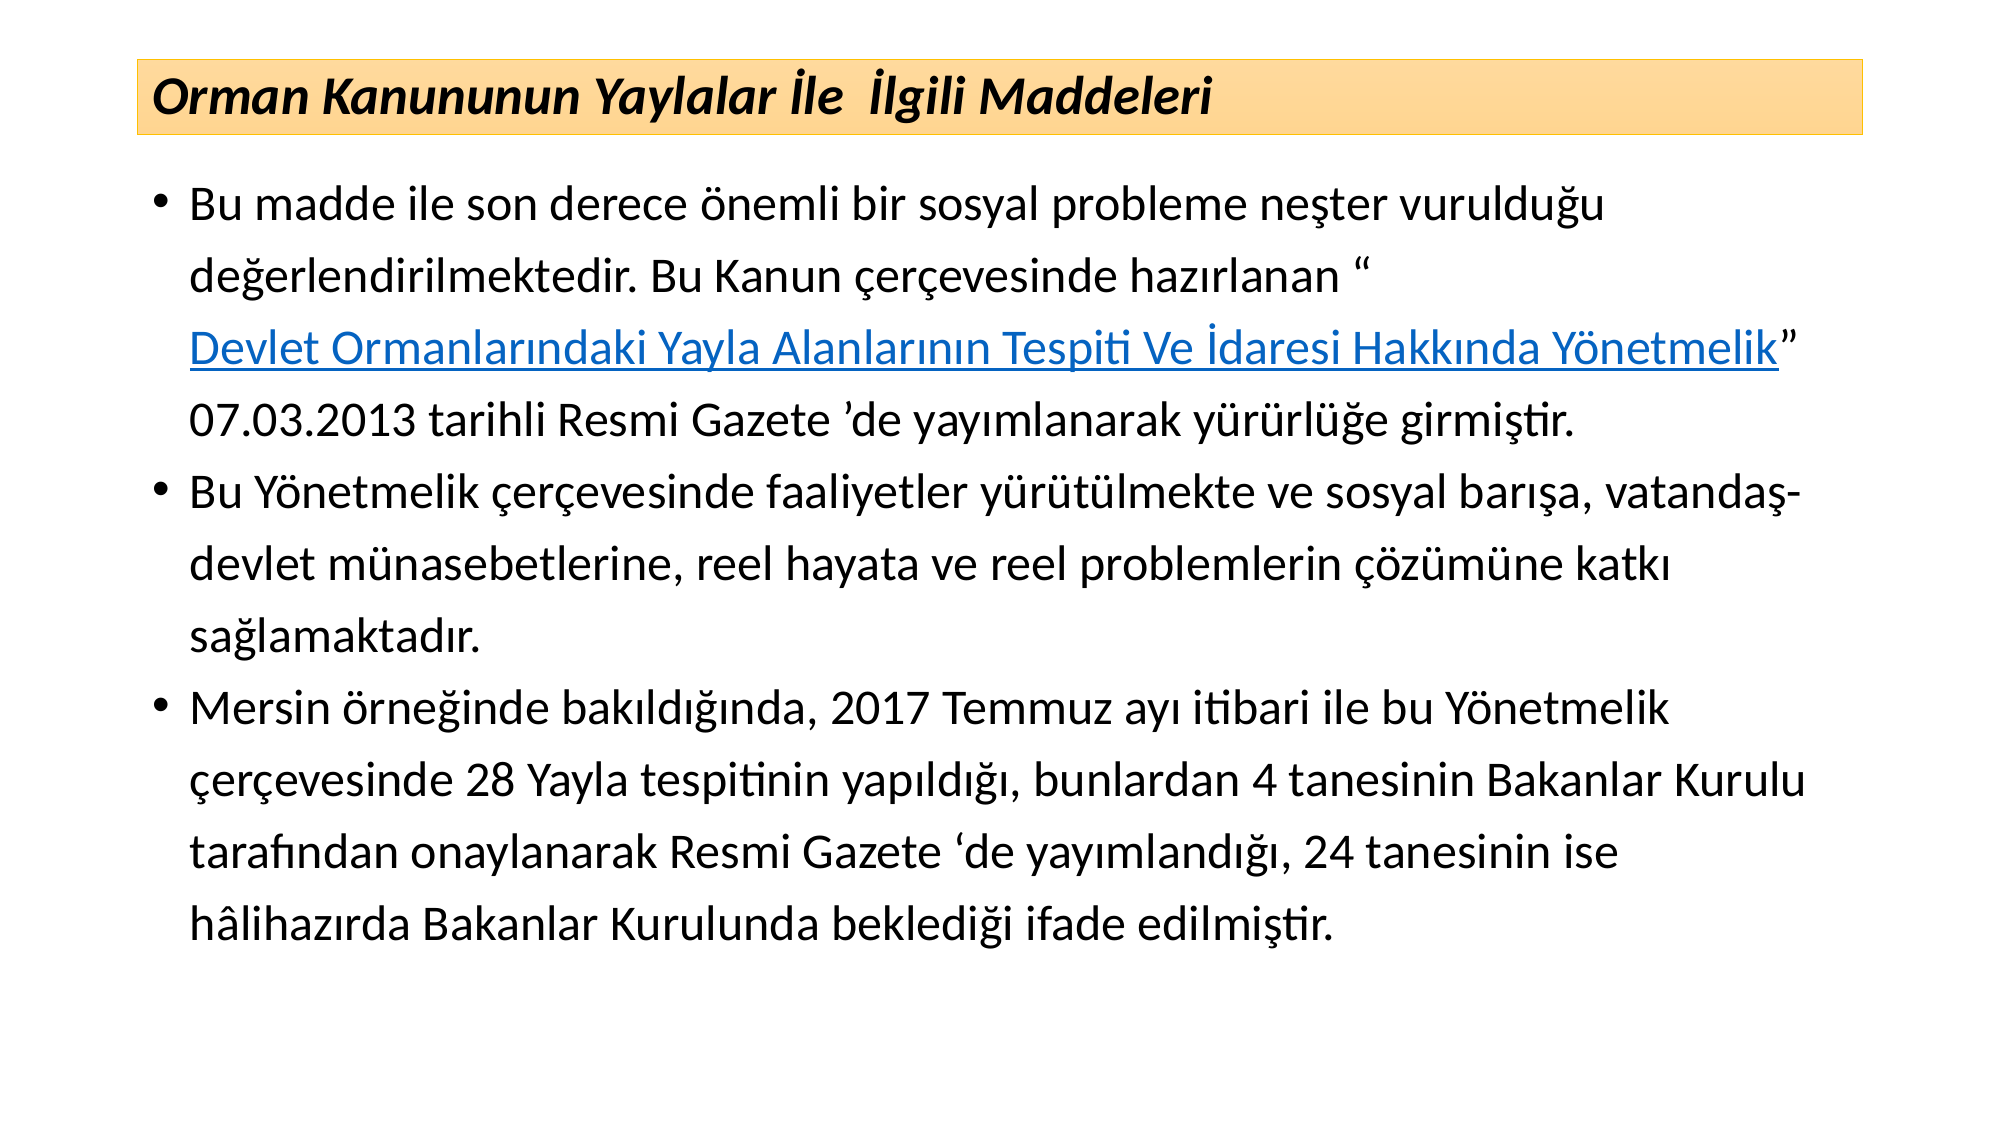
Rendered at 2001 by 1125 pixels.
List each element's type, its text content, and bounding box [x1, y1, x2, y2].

title Orman Kanununun Yaylalar İle İlgili Maddeleri [137, 59, 1863, 135]
list Bu madde ile son derece önemli bir sosyal probleme neşter vurulduğu değerlendirilmektedir. Bu Kanun çerçevesinde hazırlanan “Devlet Ormanlarındaki Yayla Alanlarının Tespiti Ve İdaresi Hakkında Yönetmelik” 07.03.2013 tarihli Resmi Gazete ’de yayımlanarak yürürlüğe girmiştir. Bu Yönetmelik çerçevesinde faaliyetler yürütülmekte ve sosyal barışa, vatandaş-devlet münasebetlerine, reel hayata ve reel problemlerin çözümüne katkı sağlamaktadır. Mersin örneğinde bakıldığında, 2017 Temmuz ayı itibari ile bu Yönetmelik çerçevesinde 28 Yayla tespitinin yapıldığı, bunlardan 4 tanesinin Bakanlar Kurulu tarafından onaylanarak Resmi Gazete ‘de yayımlandığı, 24 tanesinin ise hâlihazırda Bakanlar Kurulunda beklediği ifade edilmiştir. [137, 151, 1863, 1014]
